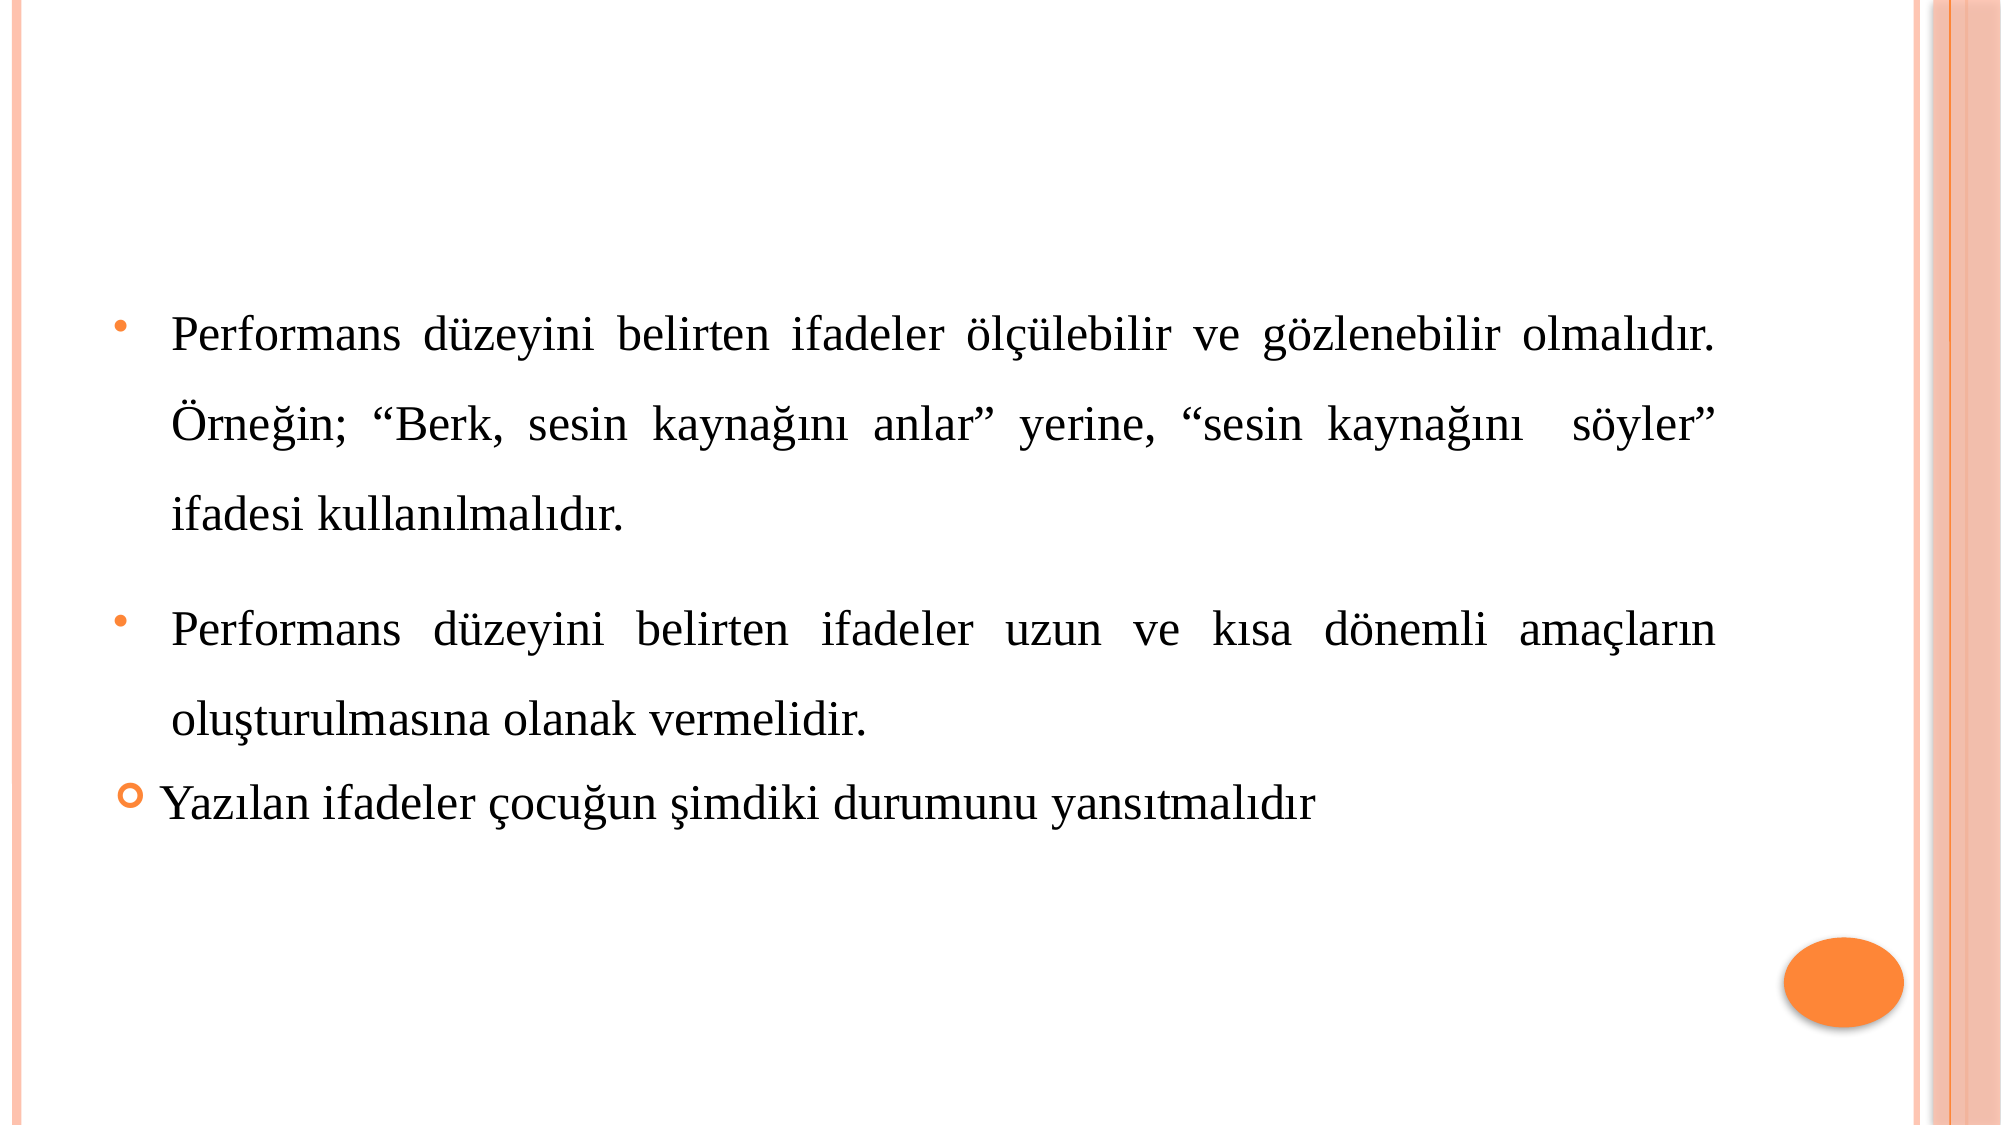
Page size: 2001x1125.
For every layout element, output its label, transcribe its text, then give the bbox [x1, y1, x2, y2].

list Performans düzeyini belirten ifadeler ölçülebilir ve gözlenebilir olmalıdır. Örneğin; “Berk, sesin kaynağını anlar” yerine, “sesin kaynağını söyler” ifadesi kullanılmalıdır. Performans düzeyini belirten ifadeler uzun ve kısa dönemli amaçların oluşturulmasına olanak vermelidir. Yazılan ifadeler çocuğun şimdiki durumunu yansıtmalıdır [99, 262, 1734, 1062]
